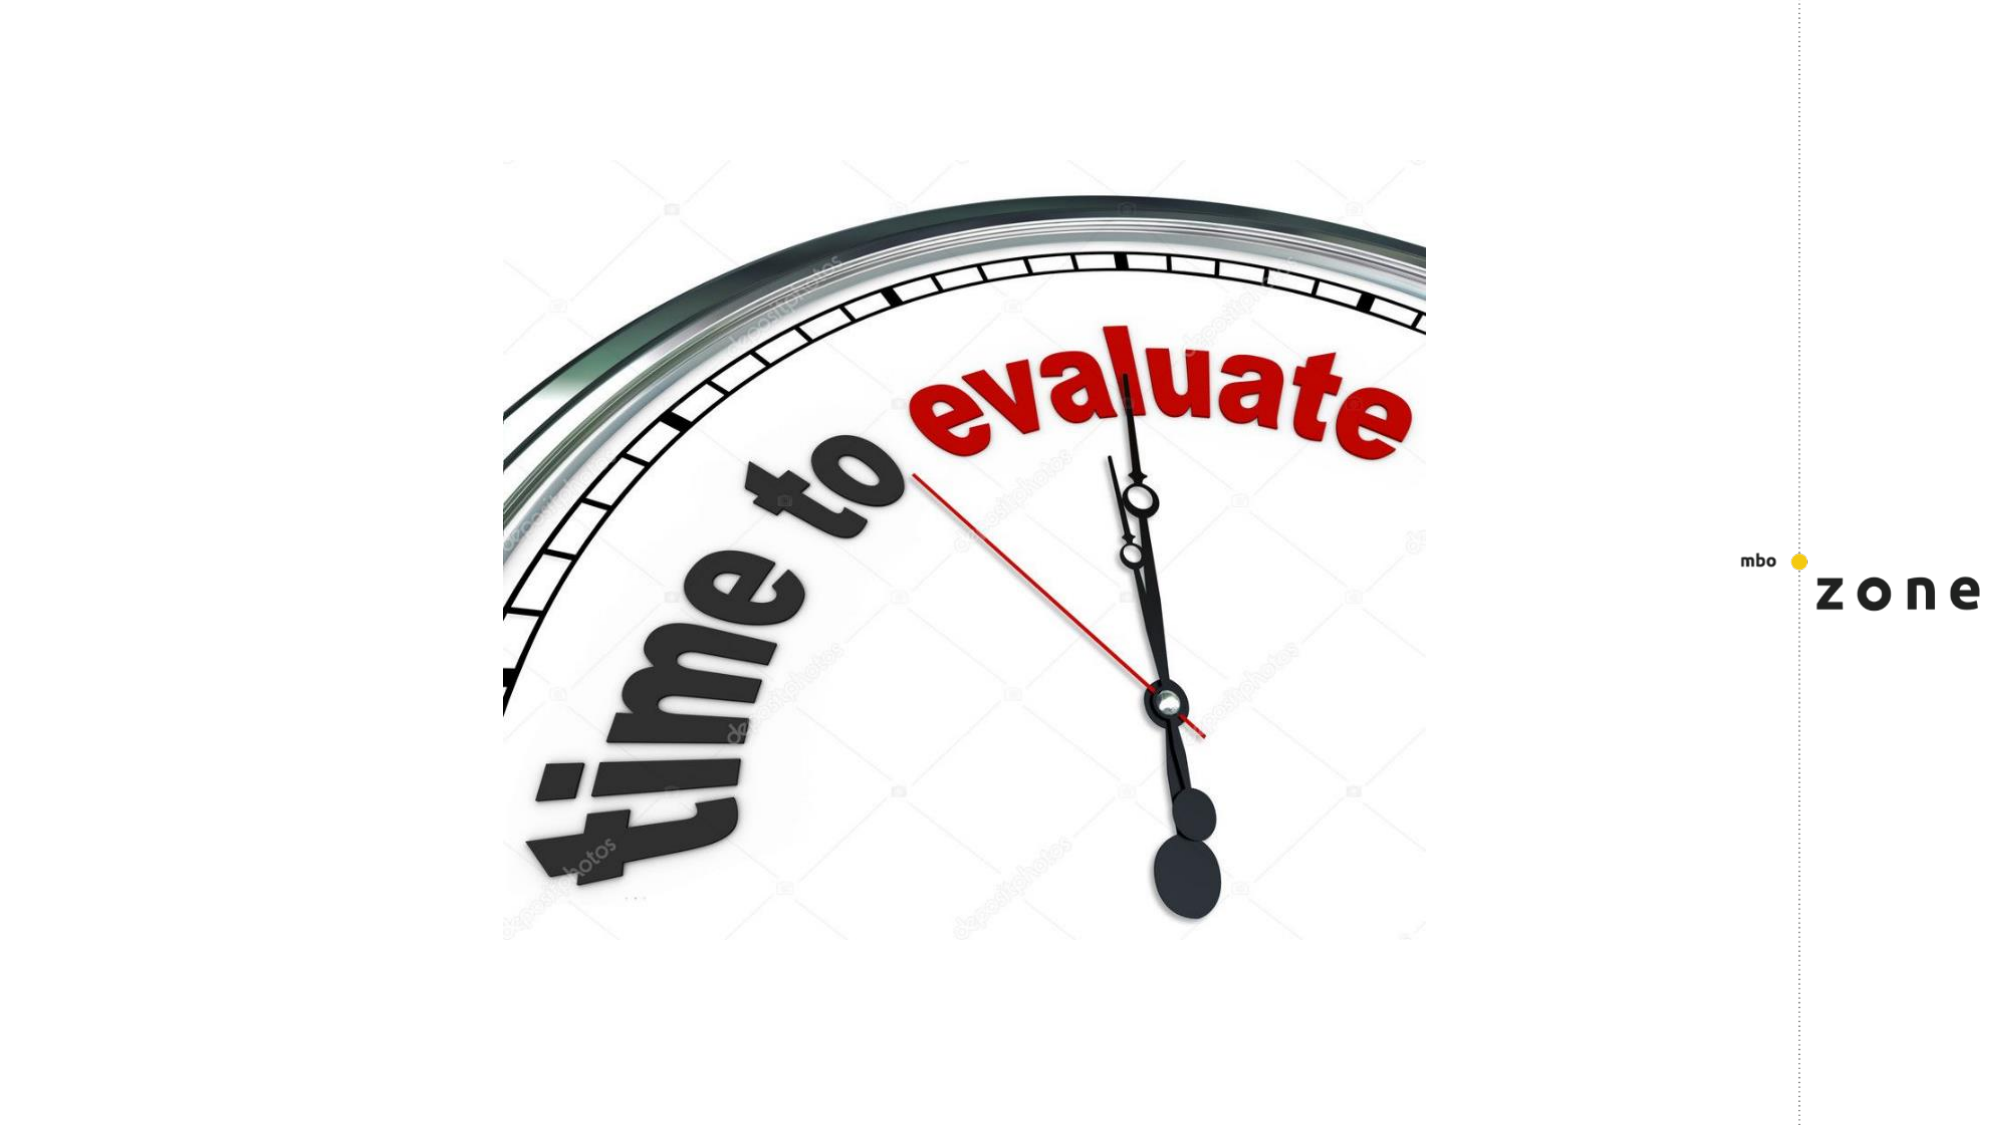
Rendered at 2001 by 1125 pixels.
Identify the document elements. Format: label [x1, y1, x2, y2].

list [503, 160, 1426, 940]
picture [1596, 0, 2001, 1125]
